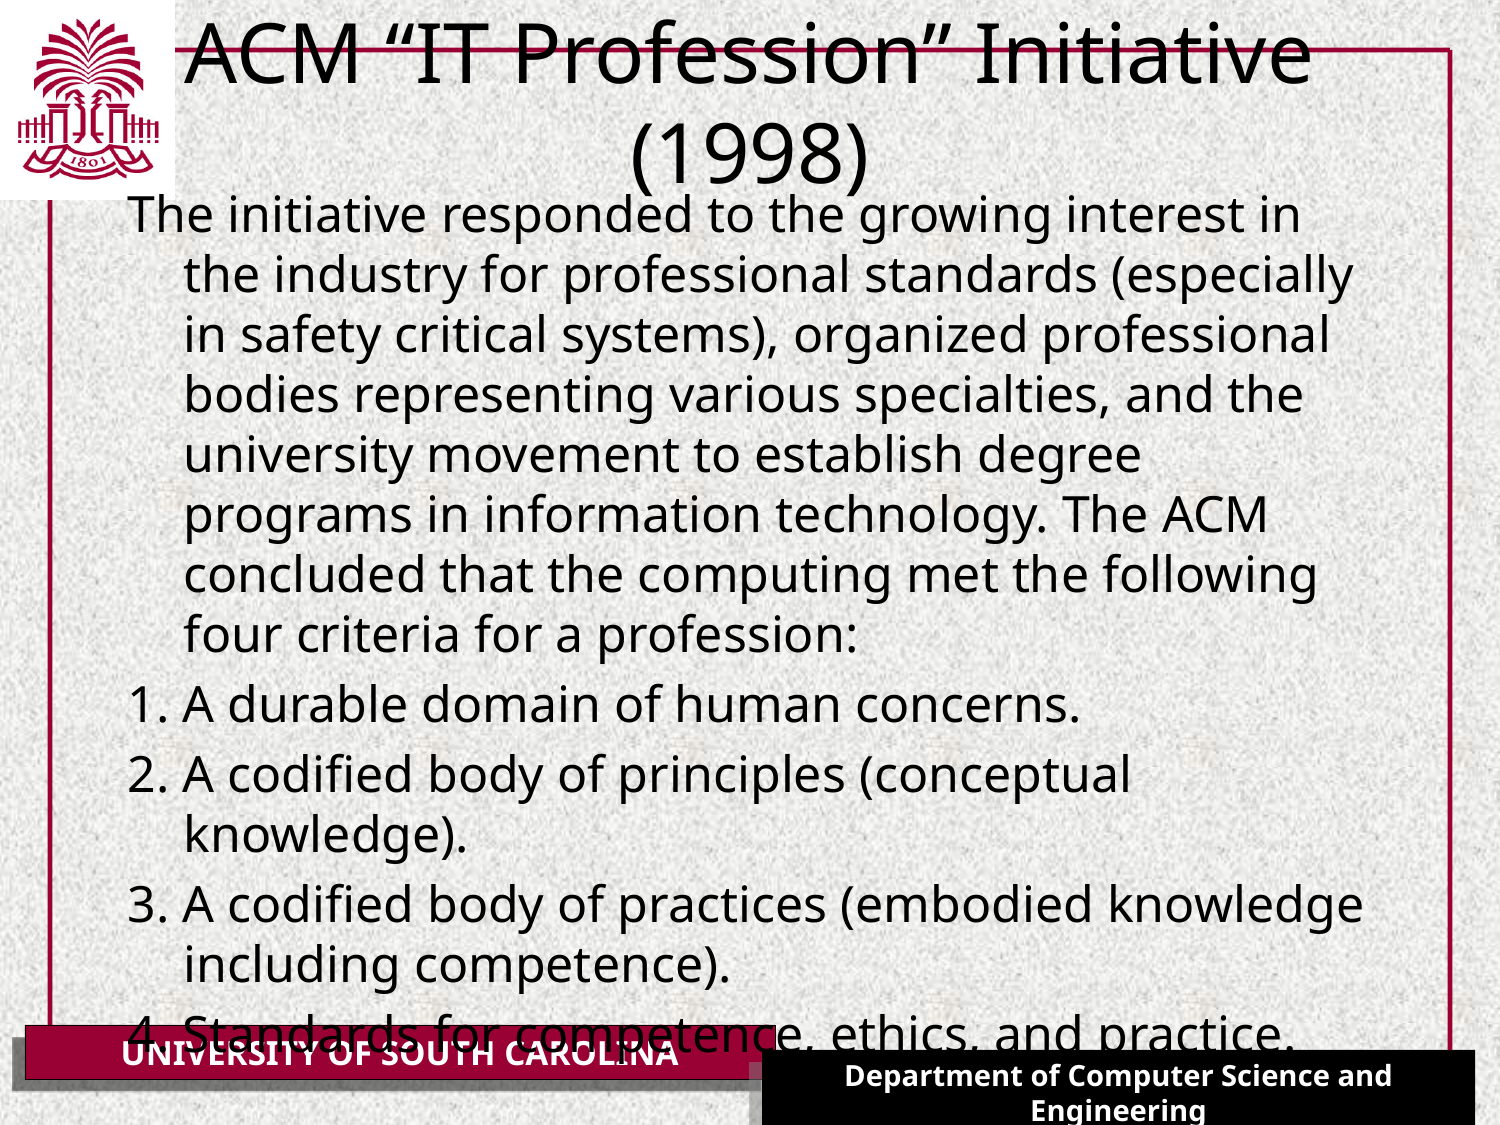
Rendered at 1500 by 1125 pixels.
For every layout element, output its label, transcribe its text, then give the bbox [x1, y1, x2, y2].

title ACM “IT Profession” Initiative (1998) [112, 50, 1388, 150]
picture [0, 0, 1500, 1125]
picture [13, 1038, 749, 1091]
list The initiative responded to the growing interest in the industry for professional standards (especially in safety critical systems), organized professional bodies representing various specialties, and the university movement to establish degree programs in information technology. The ACM concluded that the computing met the following four criteria for a profession: 1. A durable domain of human concerns. 2. A codified body of principles (conceptual knowledge). 3. A codified body of practices (embodied knowledge including competence). 4. Standards for competence, ethics, and practice. [112, 174, 1388, 1000]
